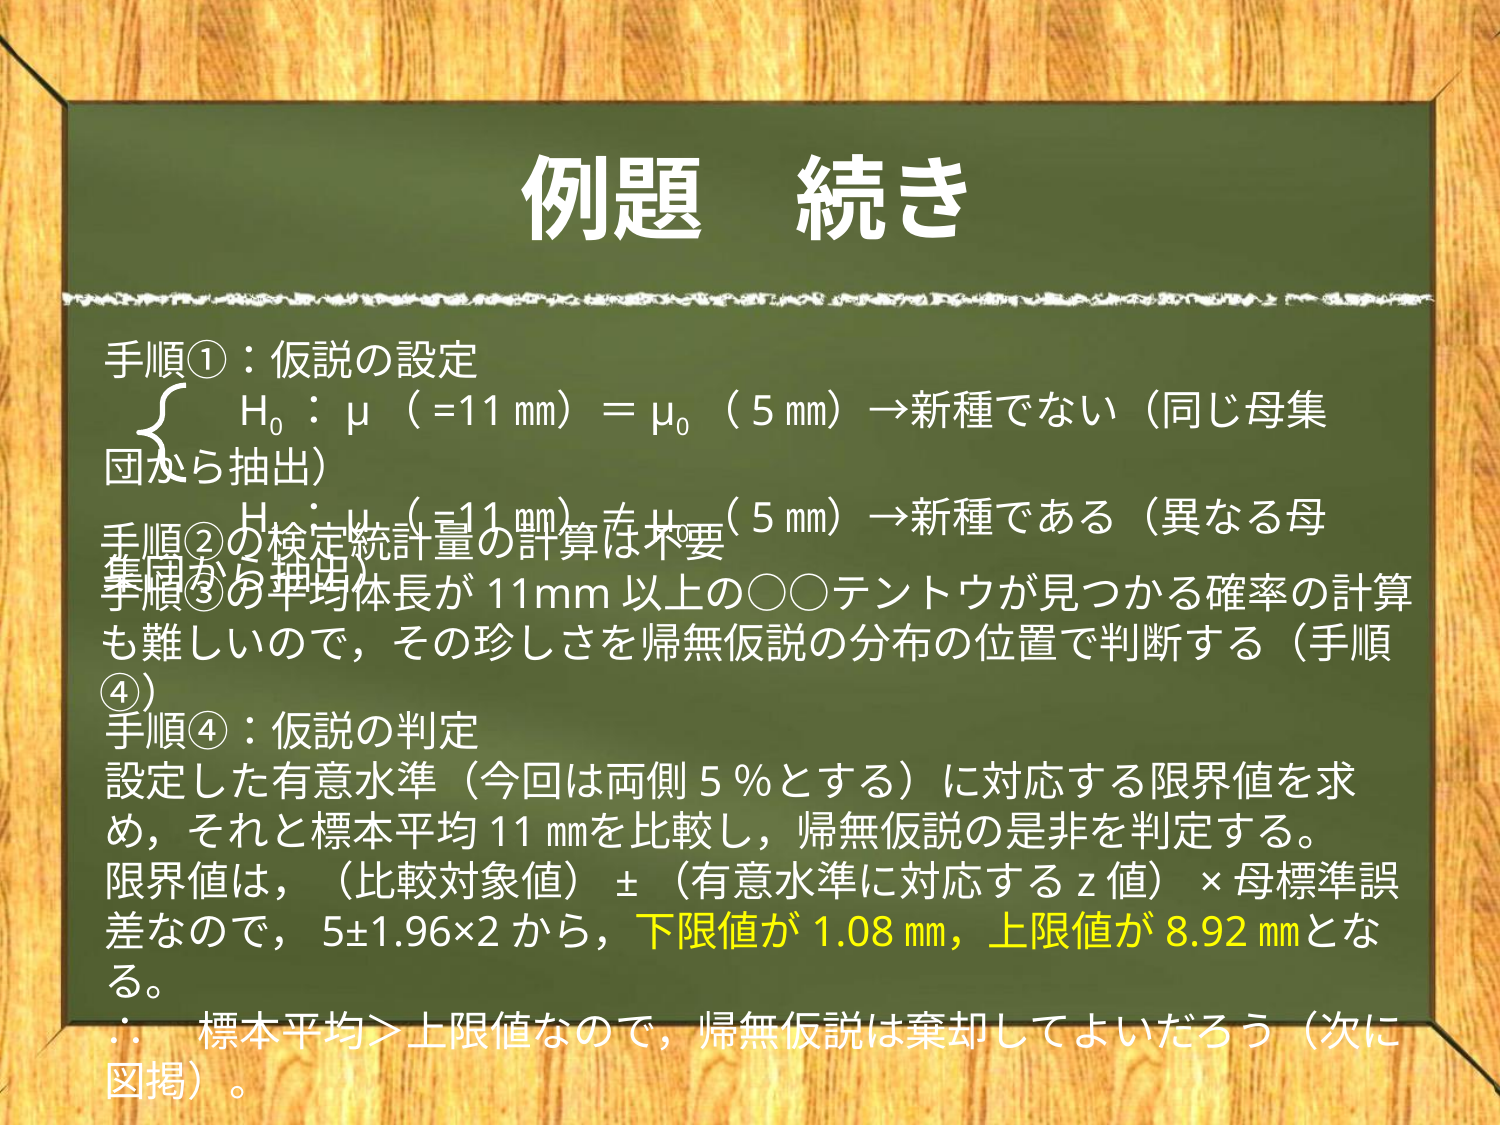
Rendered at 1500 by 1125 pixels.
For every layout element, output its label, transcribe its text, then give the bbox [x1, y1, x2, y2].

text_box [138, 384, 187, 481]
text_box [238, 468, 1338, 508]
picture [0, 0, 1500, 1125]
text_box 手順④：仮説の判定 設定した有意水準（今回は両側5％とする）に対応する限界値を求め，それと標本平均11㎜を比較し，帰無仮説の是非を判定する。 限界値は，（比較対象値）±（有意水準に対応するz値）×母標準誤差なので，5±1.96×2から，下限値が1.08㎜，上限値が8.92㎜となる。 ∴ 標本平均＞上限値なので，帰無仮説は棄却してよいだろう（次に図掲）。 [89, 697, 1436, 1113]
text_box 手順②の検定統計量の計算は不要 手順③の平均体長が11mm以上の○○テントウが見つかる確率の計算も難しいので，その珍しさを帰無仮説の分布の位置で判断する（手順④） [84, 508, 1447, 724]
title 例題 続き [162, 101, 1338, 290]
